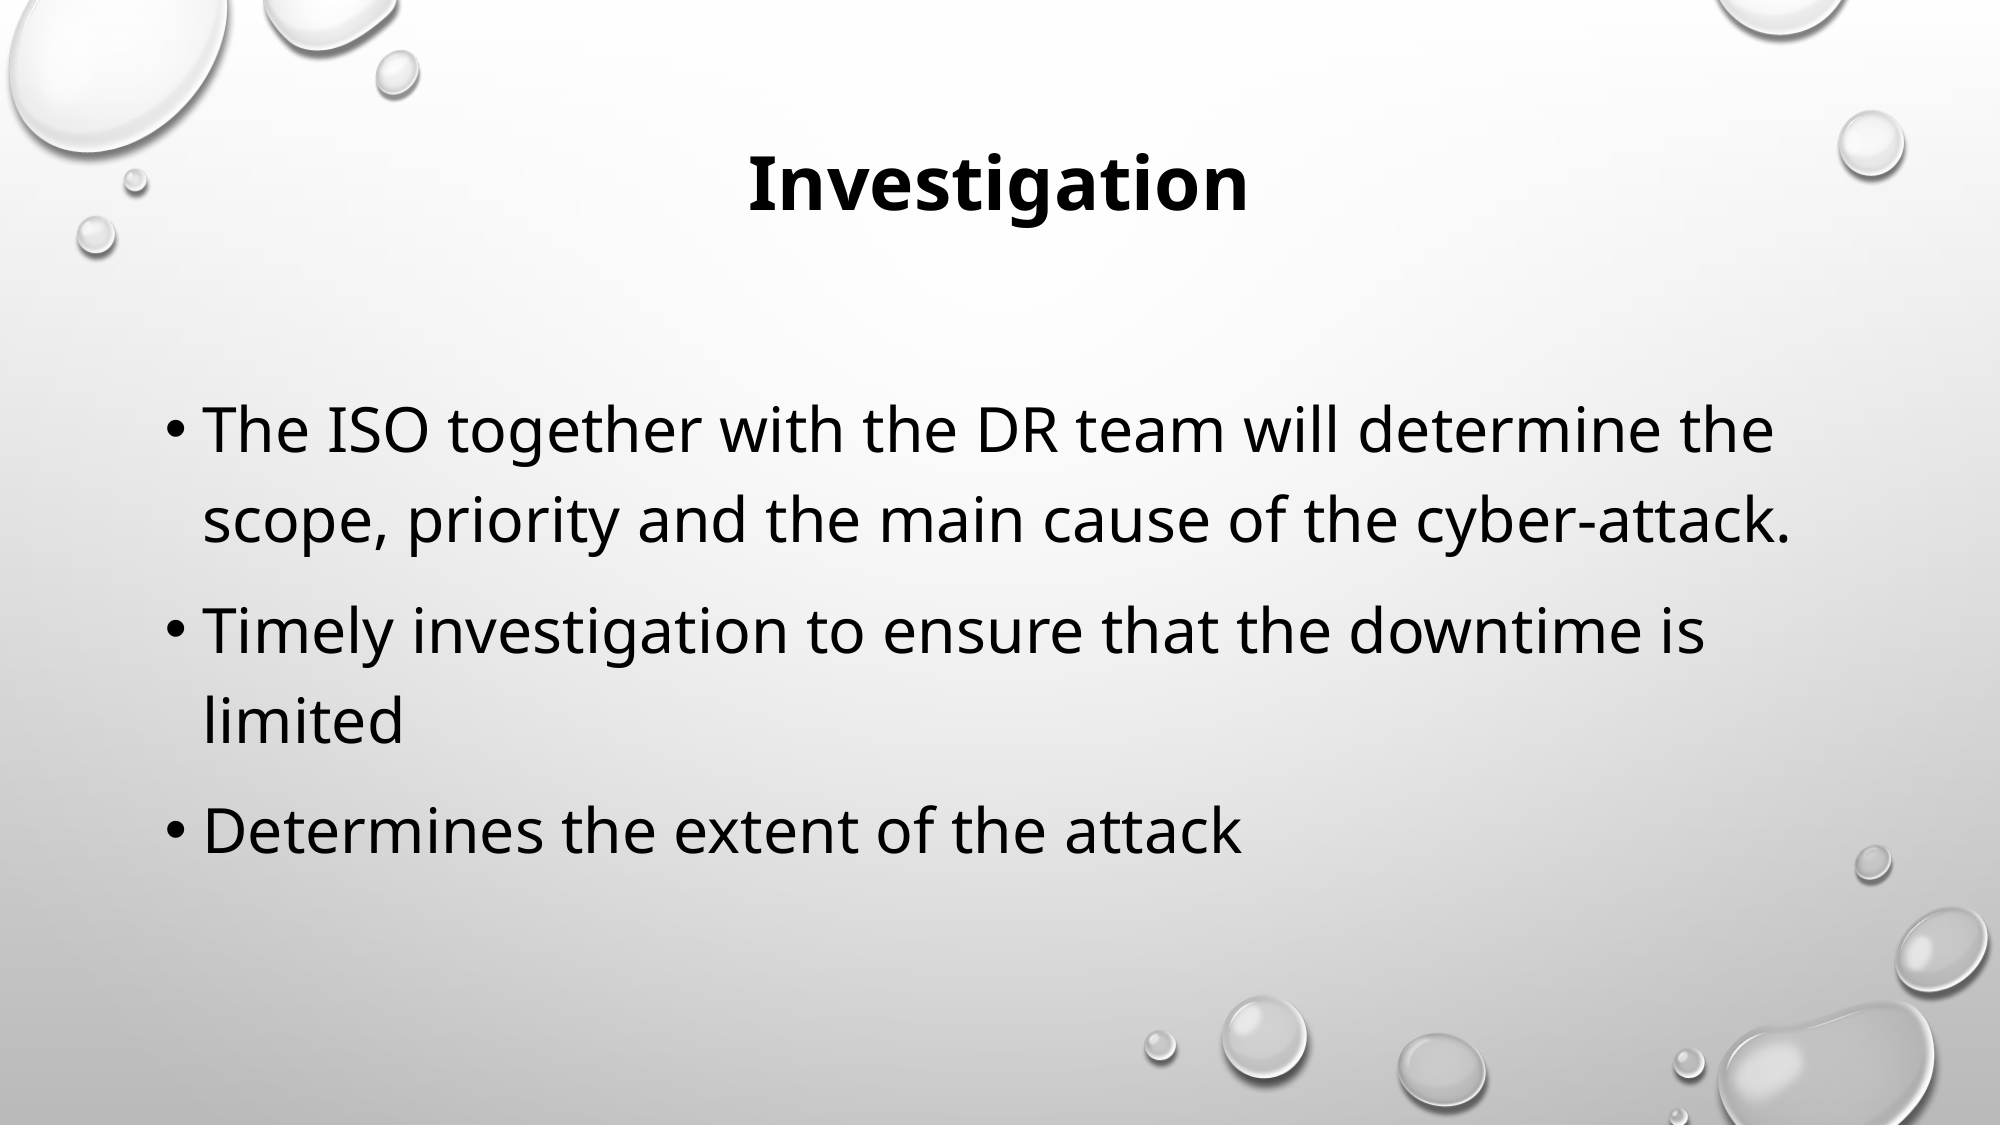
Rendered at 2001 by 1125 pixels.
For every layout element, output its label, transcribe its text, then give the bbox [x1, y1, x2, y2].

list The ISO together with the DR team will determine the scope, priority and the main cause of the cyber-attack. Timely investigation to ensure that the downtime is limited Determines the extent of the attack [149, 271, 1850, 950]
picture [0, 0, 2000, 1125]
title Investigation [149, 101, 1851, 272]
